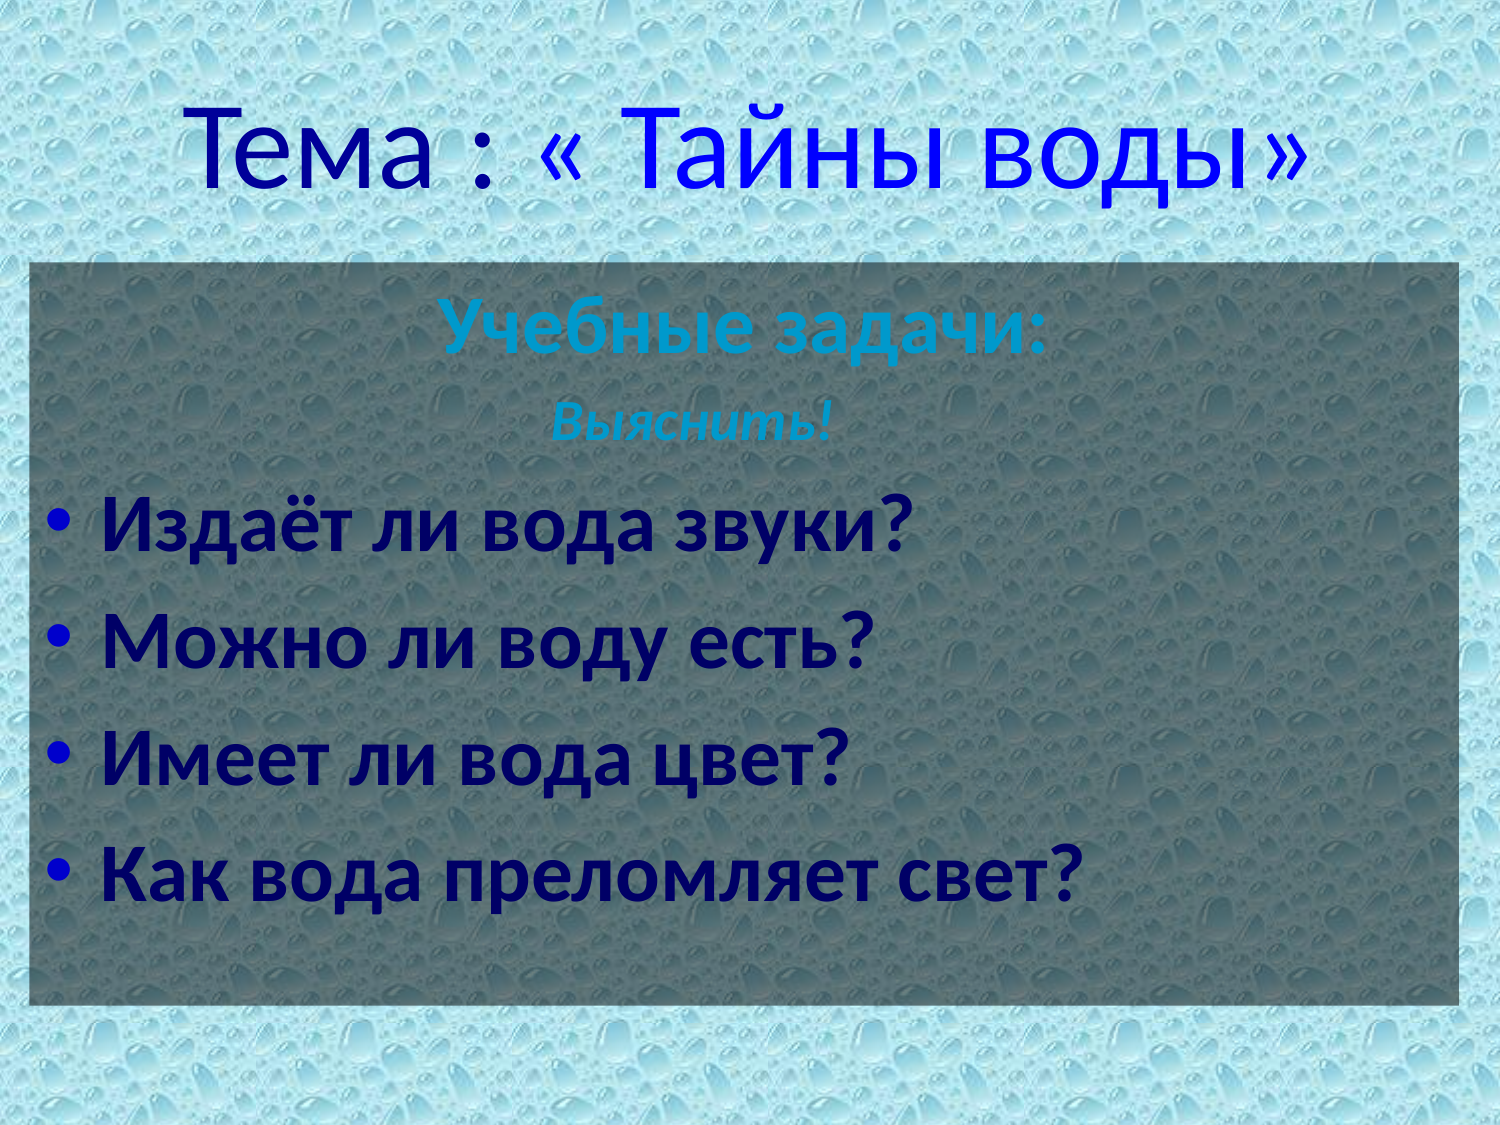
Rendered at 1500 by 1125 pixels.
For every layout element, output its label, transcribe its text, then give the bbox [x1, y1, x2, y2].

title Тема : « Тайны воды» [75, 45, 1425, 233]
picture [0, 0, 1500, 1125]
list Учебные задачи: Выяснить! Издаёт ли вода звуки? Можно ли воду есть? Имеет ли вода цвет? Как вода преломляет свет? [29, 262, 1459, 1006]
